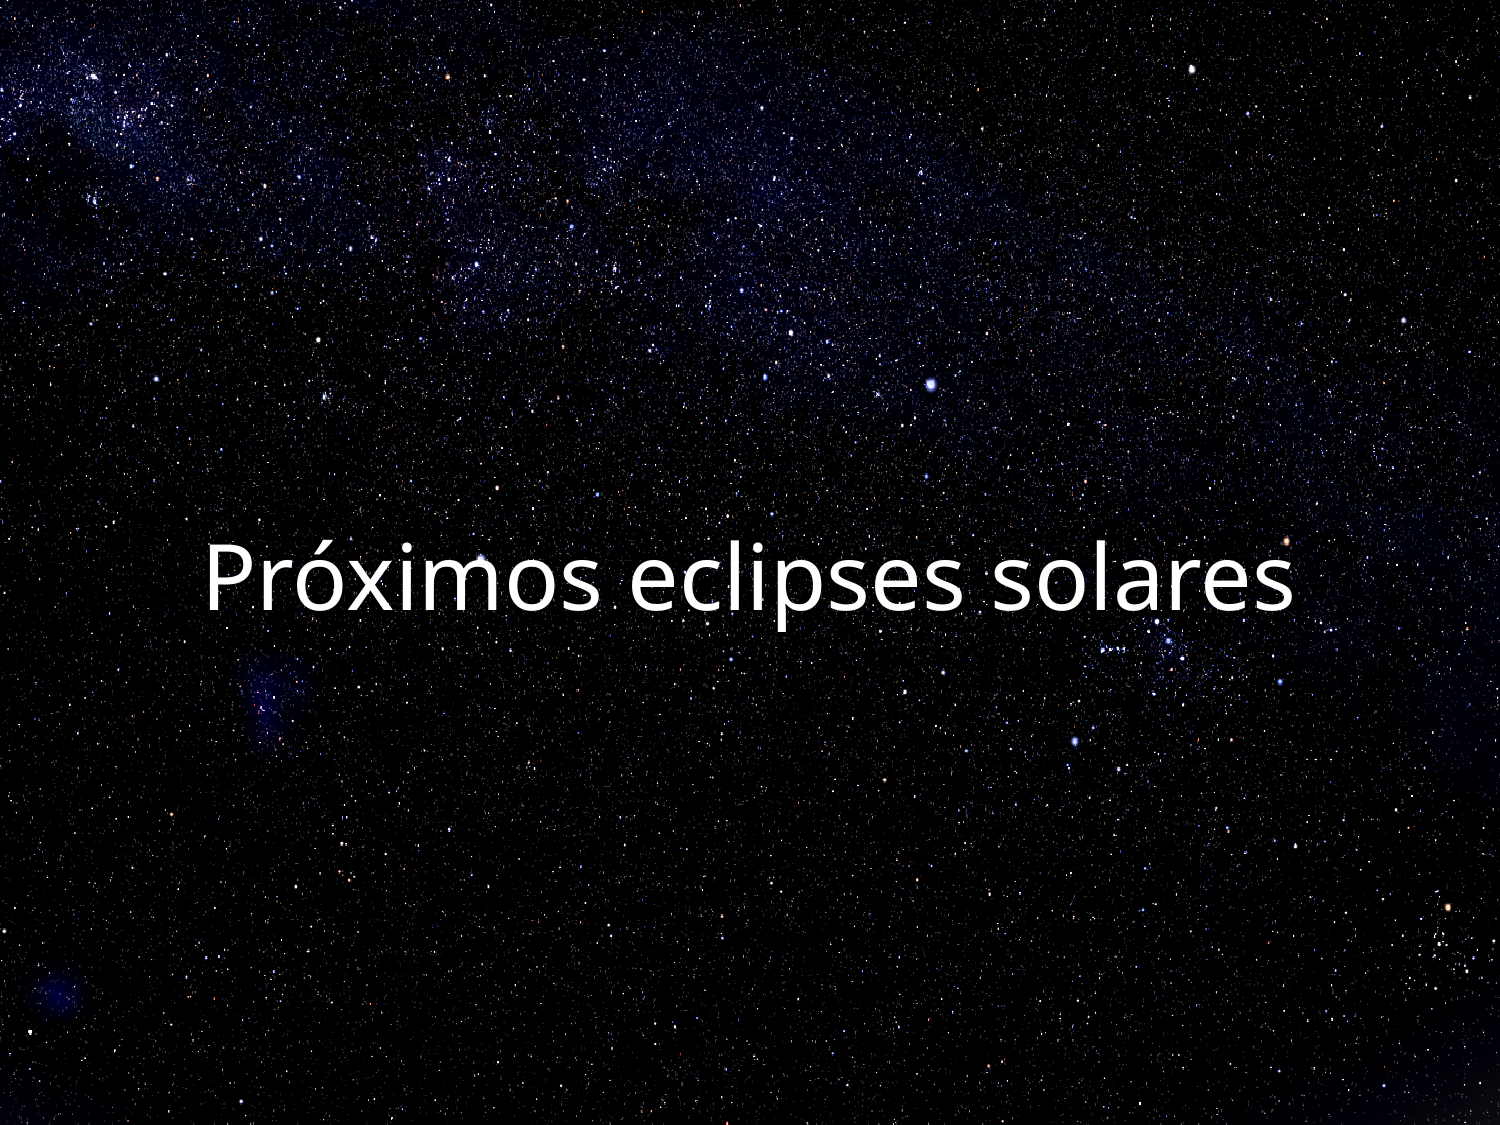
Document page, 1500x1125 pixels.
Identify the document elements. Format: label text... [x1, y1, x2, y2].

picture [0, 0, 1500, 1125]
title Próximos eclipses solares [111, 479, 1388, 668]
